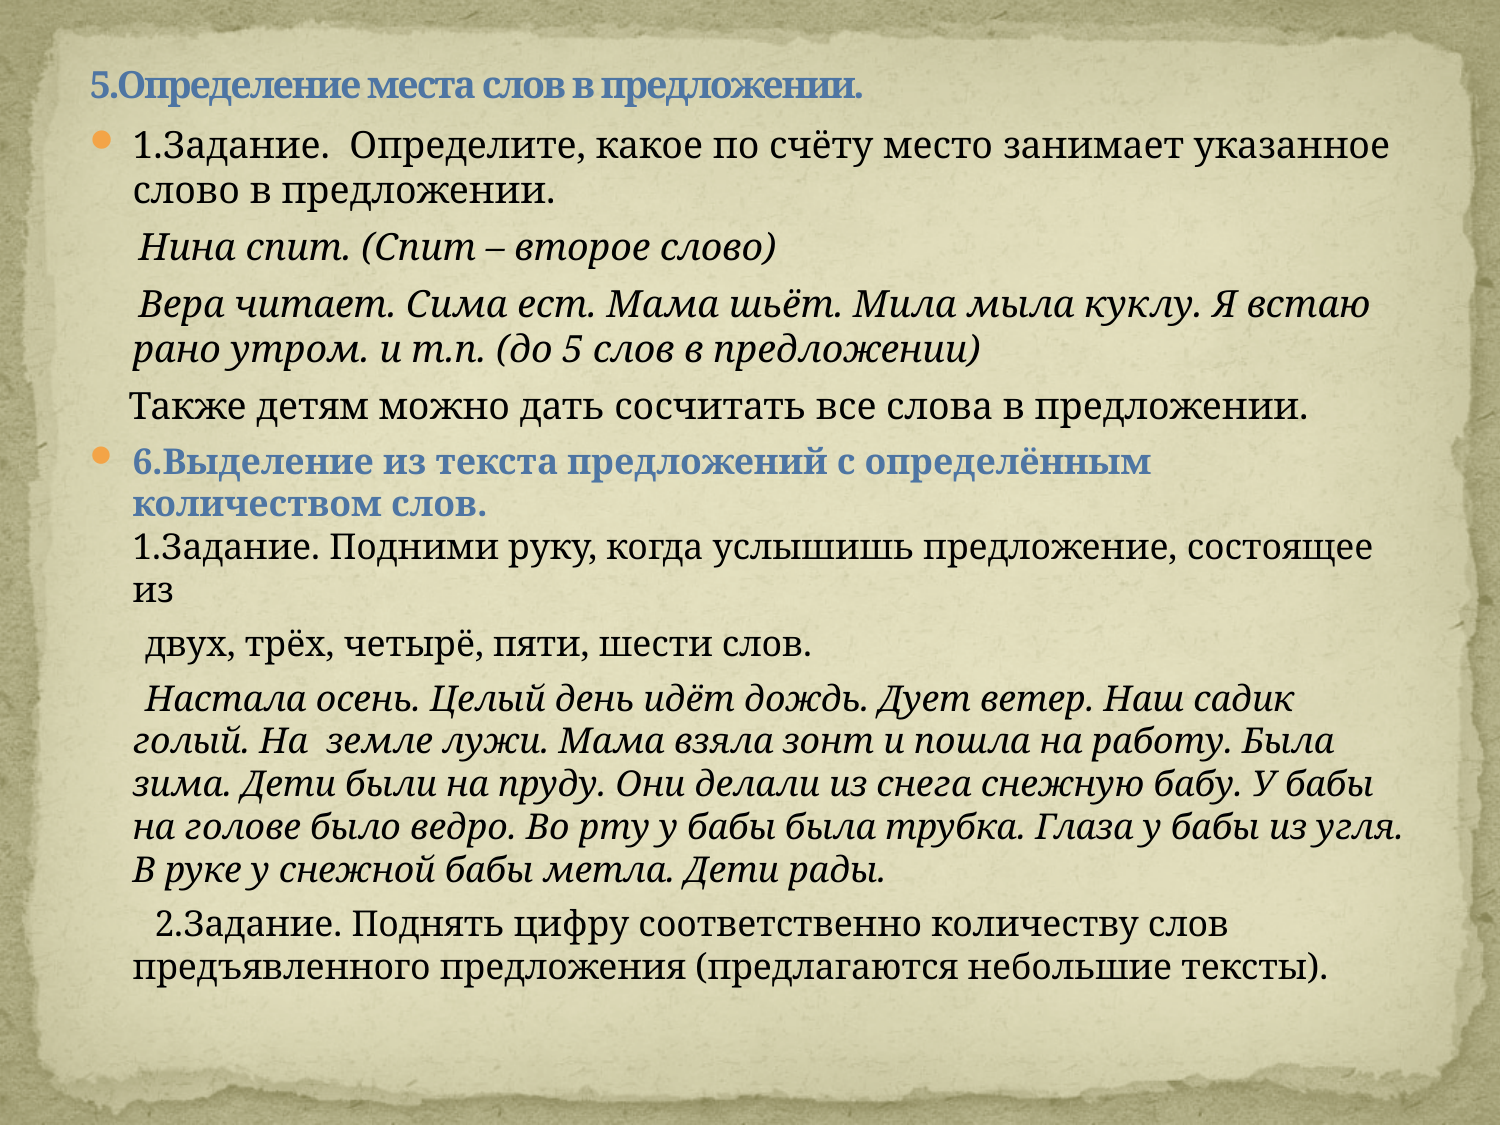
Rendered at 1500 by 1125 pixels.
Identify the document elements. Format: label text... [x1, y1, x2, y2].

list 1.Задание. Определите, какое по счёту место занимает указанное слово в предложении. Нина спит. (Спит – второе слово) Вера читает. Сима ест. Мама шьёт. Мила мыла куклу. Я встаю рано утром. и т.п. (до 5 слов в предложении) Также детям можно дать сосчитать все слова в предложении. 6.Выделение из текста предложений с определённым количеством слов. 1.Задание. Подними руку, когда услышишь предложение, состоящее из двух, трёх, четырё, пяти, шести слов. Настала осень. Целый день идёт дождь. Дует ветер. Наш садик голый. На земле лужи. Мама взяла зонт и пошла на работу. Была зима. Дети были на пруду. Они делали из снега снежную бабу. У бабы на голове было ведро. Во рту у бабы была трубка. Глаза у бабы из угля. В руке у снежной бабы метла. Дети рады. 2.Задание. Поднять цифру соответственно количеству слов предъявленного предложения (предлагаются небольшие тексты). [75, 114, 1425, 1000]
title 5.Определение места слов в предложении. [74, 24, 1425, 114]
